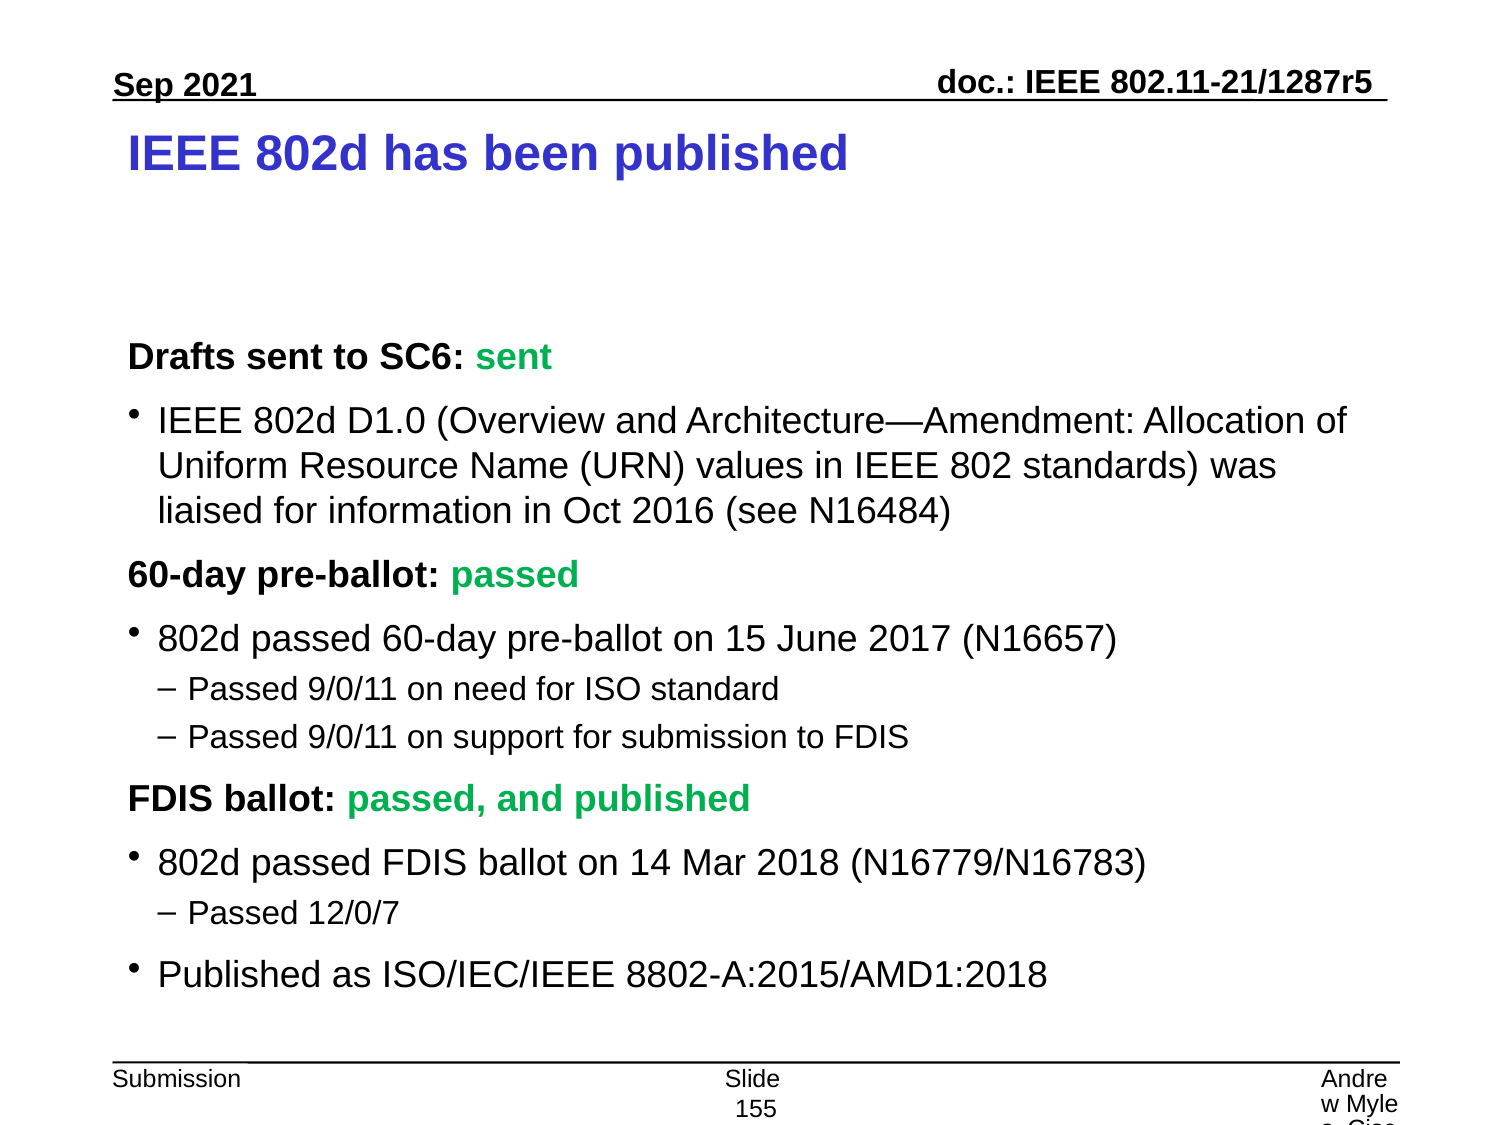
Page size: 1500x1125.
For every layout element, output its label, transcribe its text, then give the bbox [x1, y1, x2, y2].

slide_number Slide 155 [709, 1061, 803, 1093]
list Drafts sent to SC6: sent IEEE 802d D1.0 (Overview and Architecture—Amendment: Allocation of Uniform Resource Name (URN) values in IEEE 802 standards) was liaised for information in Oct 2016 (see N16484) 60-day pre-ballot: passed 802d passed 60-day pre-ballot on 15 June 2017 (N16657) Passed 9/0/11 on need for ISO standard Passed 9/0/11 on support for submission to FDIS FDIS ballot: passed, and published 802d passed FDIS ballot on 14 Mar 2018 (N16779/N16783) Passed 12/0/7 Published as ISO/IEC/IEEE 8802-A:2015/AMD1:2018 [112, 324, 1388, 1000]
footer Andrew Myles, Cisco [1320, 1061, 1402, 1093]
title IEEE 802d has been published [112, 112, 1388, 288]
